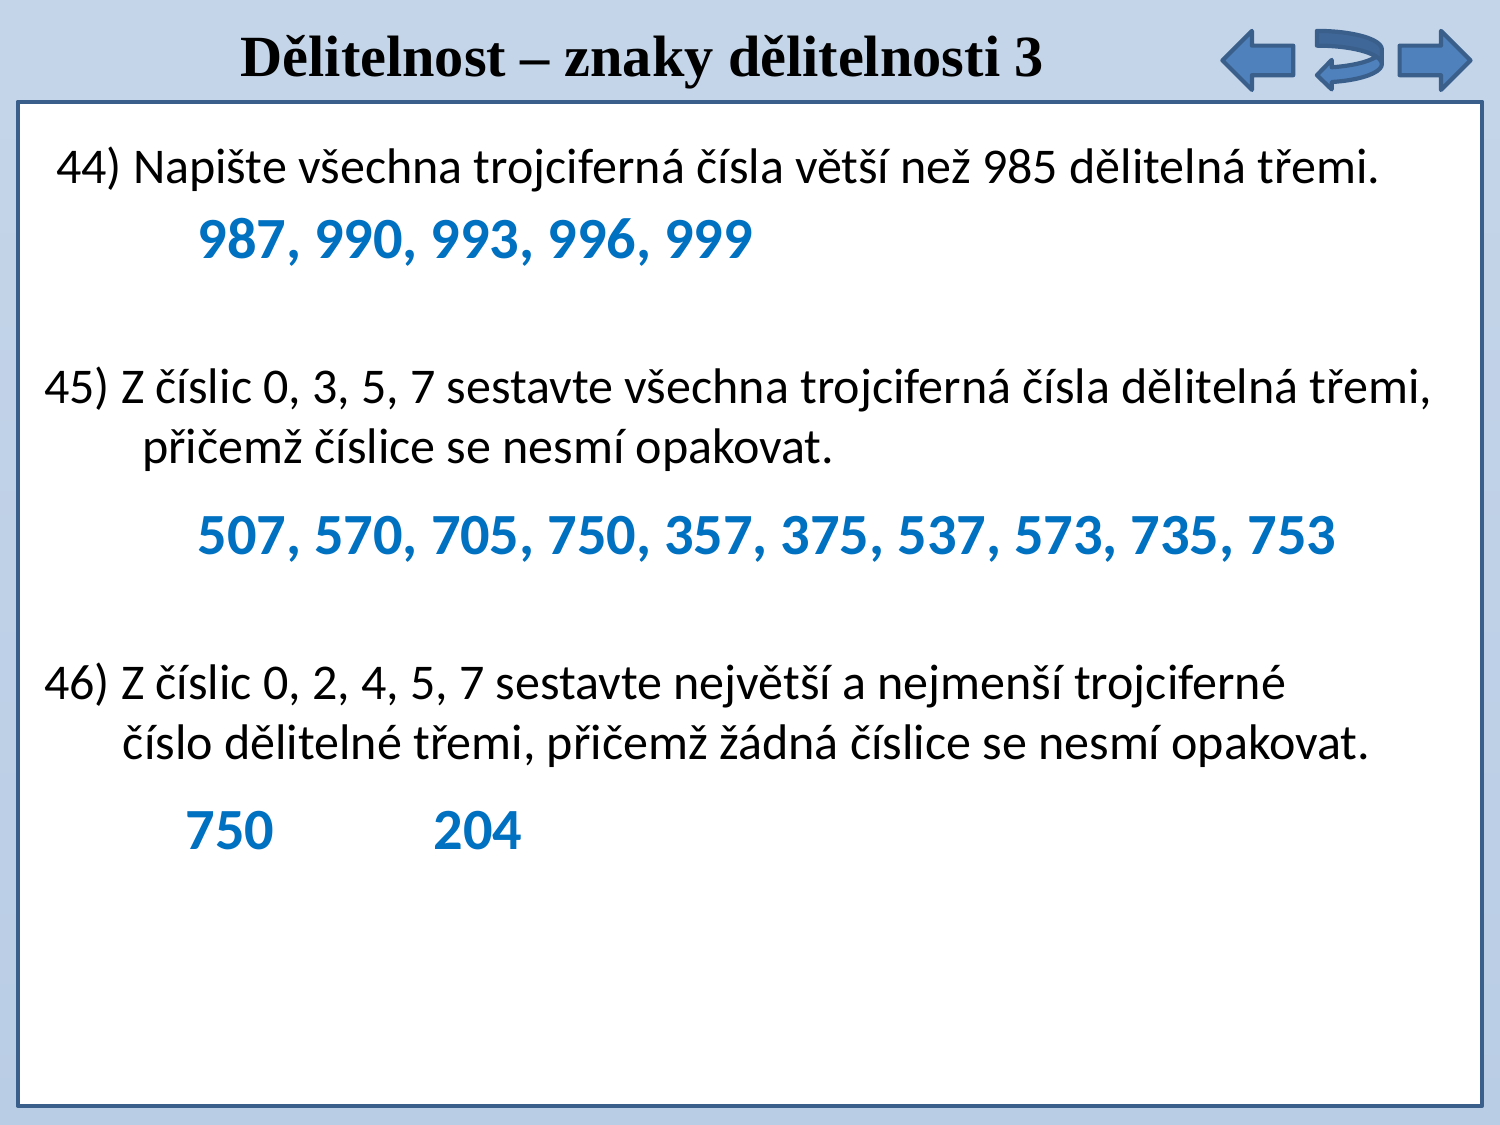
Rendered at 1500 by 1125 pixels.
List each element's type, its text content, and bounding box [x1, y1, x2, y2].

text_box 987, 990, 993, 996, 999 [182, 193, 845, 278]
text_box 750 [171, 783, 302, 869]
text_box [16, 100, 1484, 1108]
text_box 44) Napište všechna trojciferná čísla větší než 985 dělitelná třemi. [41, 122, 1483, 205]
text_box 204 [419, 783, 550, 869]
text_box [1282, 43, 1296, 78]
text_box 46) Z číslic 0, 2, 4, 5, 7 sestavte největší a nejmenší trojciferné číslo dělitelné třemi, přičemž žádná číslice se nesmí opakovat. [29, 641, 1471, 784]
text_box Dělitelnost – znaky dělitelnosti 3 [4, 0, 1282, 112]
text_box [1314, 28, 1384, 92]
text_box 507, 570, 705, 750, 357, 375, 537, 573, 735, 753 [182, 488, 1435, 574]
text_box [1397, 28, 1473, 92]
text_box 45) Z číslic 0, 3, 5, 7 sestavte všechna trojciferná čísla dělitelná třemi, přičemž číslice se nesmí opakovat. [29, 346, 1471, 489]
